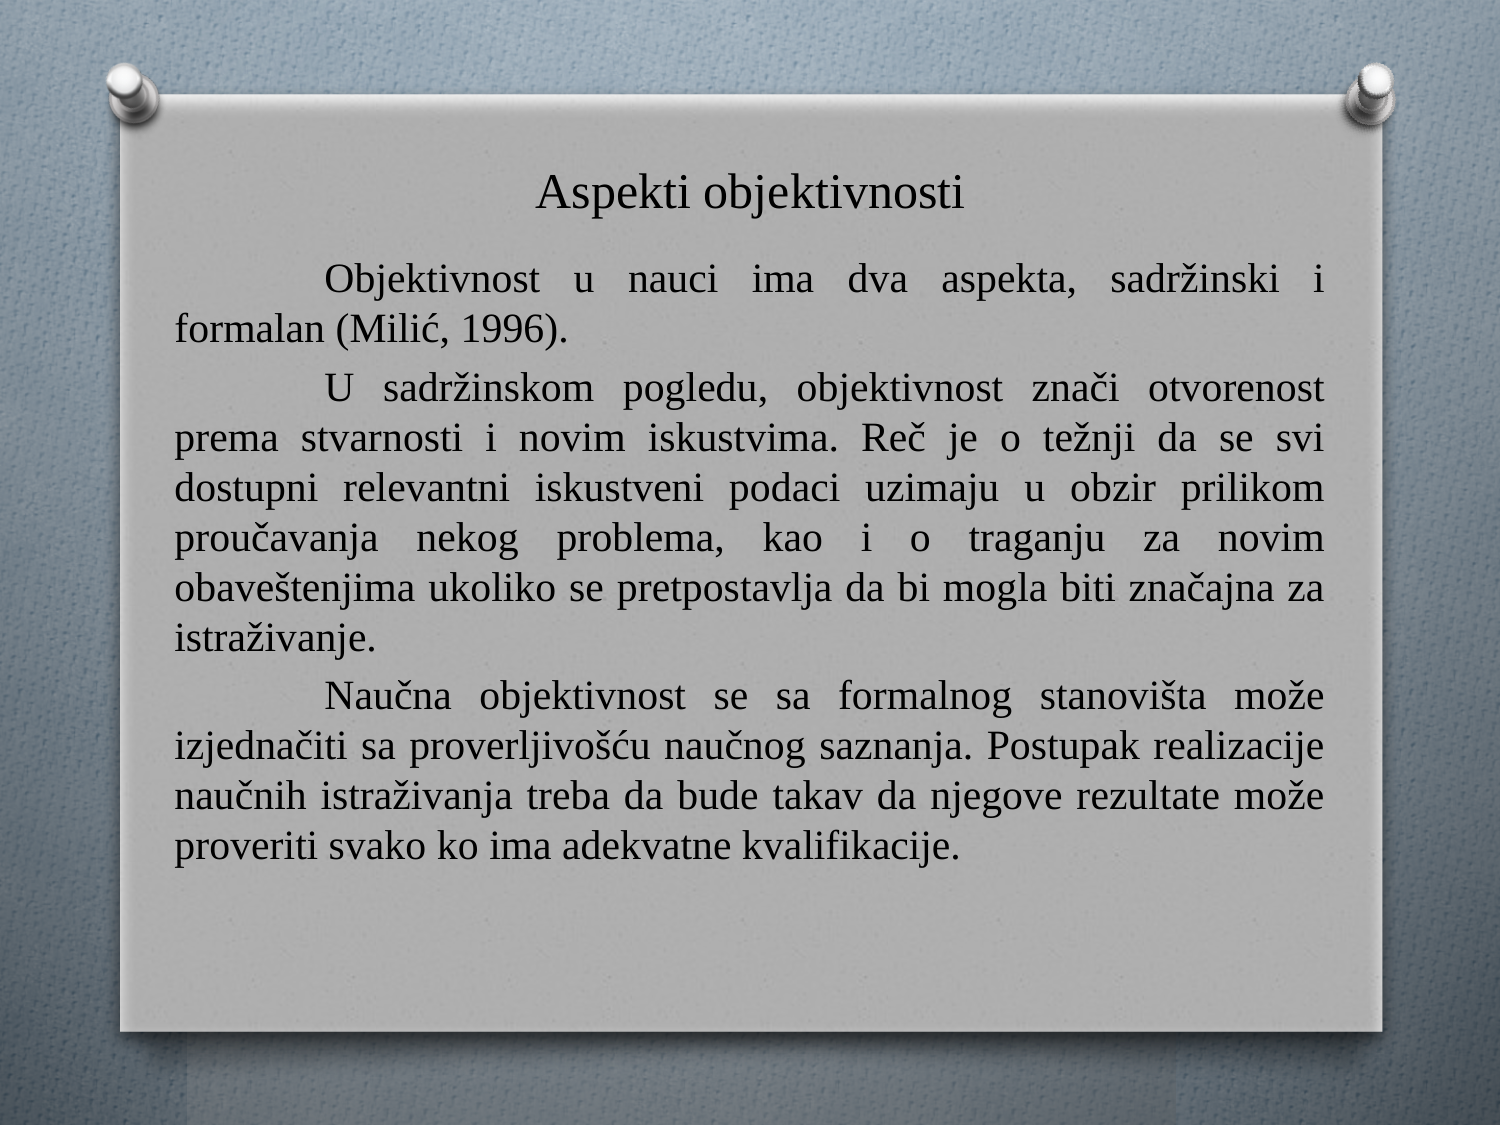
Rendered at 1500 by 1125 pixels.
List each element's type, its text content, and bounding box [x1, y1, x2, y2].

list Objektivnost u nauci ima dva aspekta, sadržinski i formalan (Milić, 1996). U sadržinskom pogledu, objektivnost znači otvorenost prema stvarnosti i novim iskustvima. Reč je o težnji da se svi dostupni relevantni iskustveni podaci uzimaju u obzir prilikom proučavanja nekog problema, kao i o traganju za novim obaveštenjima ukoliko se pretpostavlja da bi mogla biti značajna za istraživanje. Naučna objektivnost se sa formalnog stanovišta može izjednačiti sa proverljivošću naučnog saznanja. Postupak realizacije naučnih istraživanja treba da bude takav da njegove rezultate može proveriti svako ko ima adekvatne kvalifikacije. [159, 243, 1341, 1000]
picture [1317, 35, 1439, 156]
title Aspekti objektivnosti [179, 133, 1323, 243]
picture [75, 31, 197, 152]
